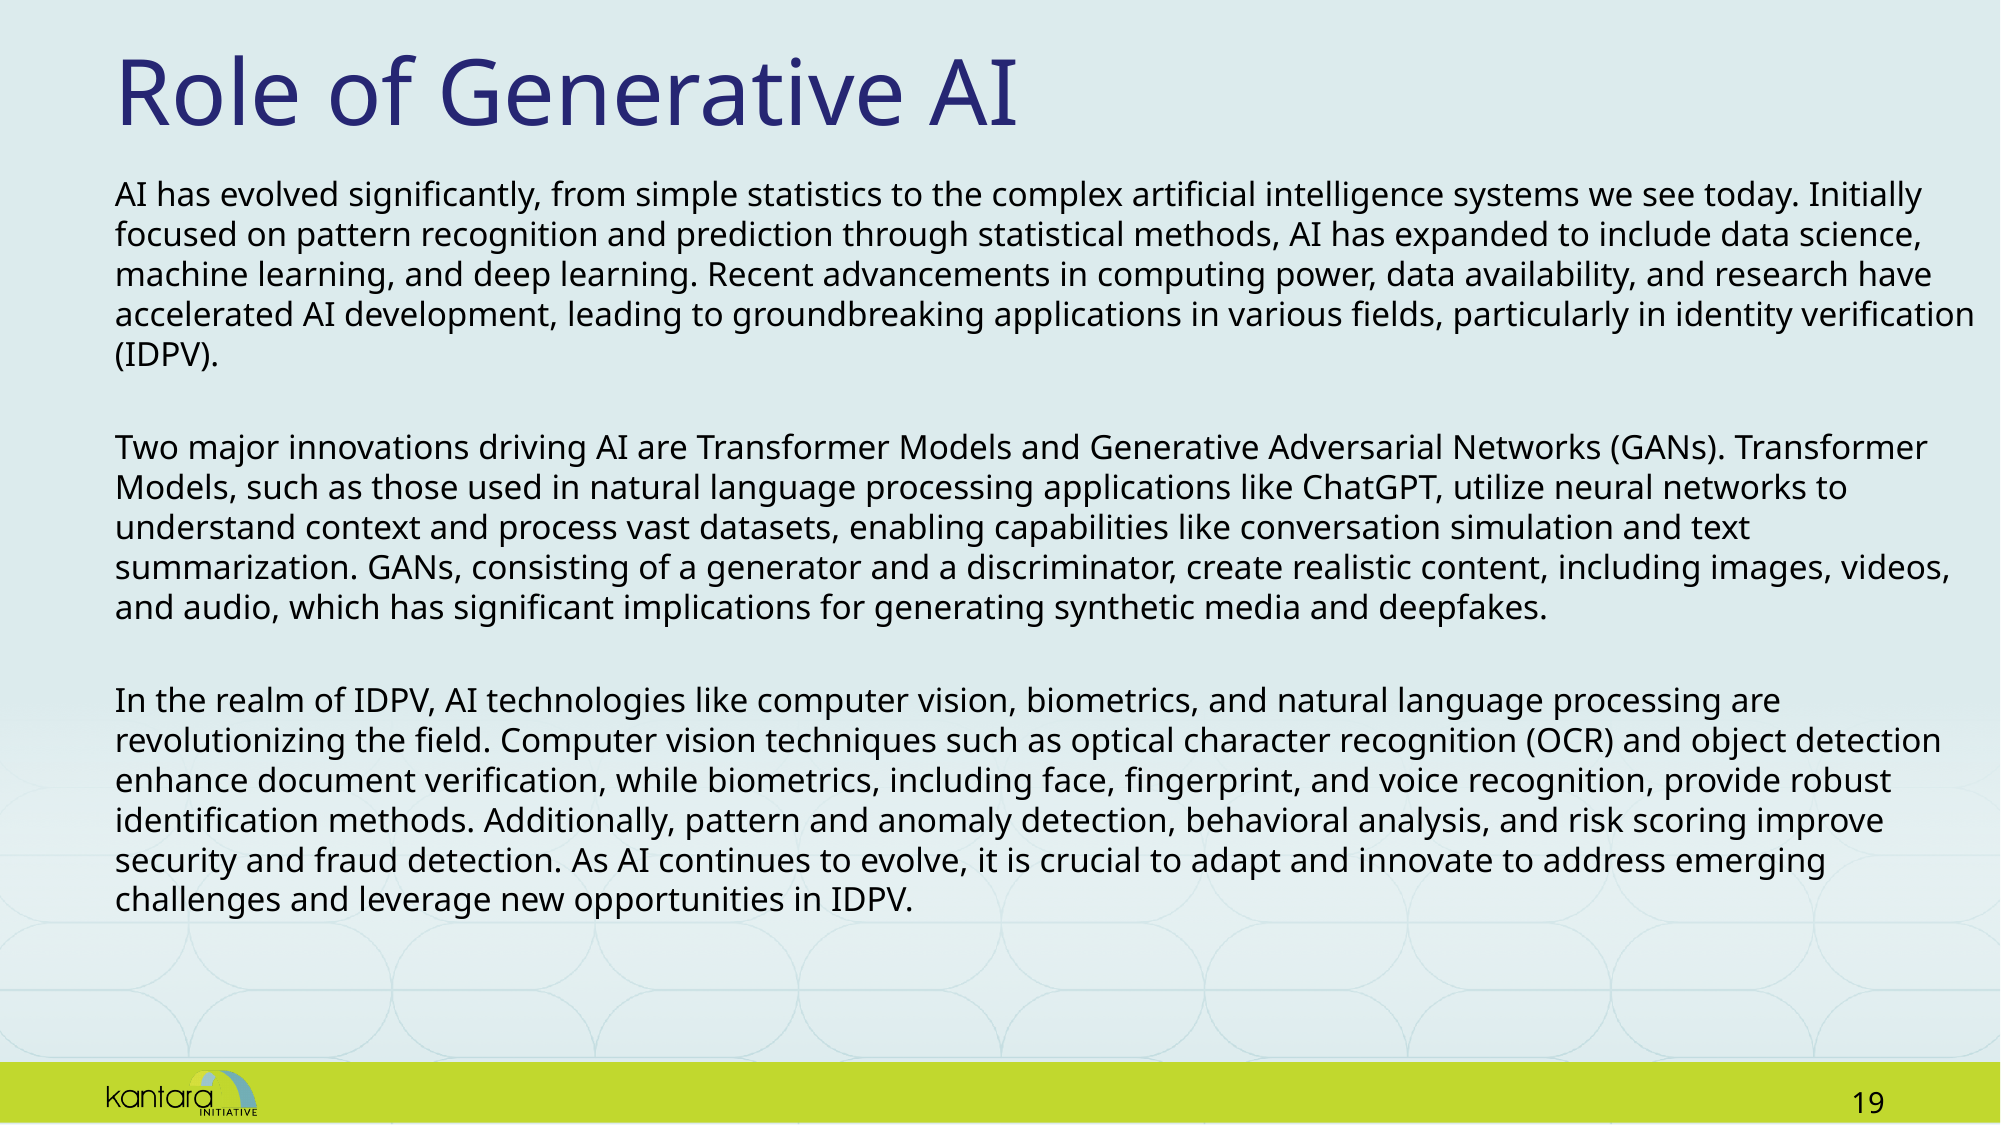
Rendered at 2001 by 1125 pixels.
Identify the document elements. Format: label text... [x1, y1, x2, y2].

picture [0, 1063, 2001, 1125]
title Role of Generative AI [99, 0, 1900, 165]
slide_number 18 [1433, 1077, 1900, 1124]
list AI has evolved significantly, from simple statistics to the complex artificial intelligence systems we see today. Initially focused on pattern recognition and prediction through statistical methods, AI has expanded to include data science, machine learning, and deep learning. Recent advancements in computing power, data availability, and research have accelerated AI development, leading to groundbreaking applications in various fields, particularly in identity verification (IDPV). Two major innovations driving AI are Transformer Models and Generative Adversarial Networks (GANs). Transformer Models, such as those used in natural language processing applications like ChatGPT, utilize neural networks to understand context and process vast datasets, enabling capabilities like conversation simulation and text summarization. GANs, consisting of a generator and a discriminator, create realistic content, including images, videos, and audio, which has significant implications for generating synthetic media and deepfakes. In the realm of IDPV, AI technologies like computer vision, biometrics, and natural language processing are revolutionizing the field. Computer vision techniques such as optical character recognition (OCR) and object detection enhance document verification, while biometrics, including face, fingerprint, and voice recognition, provide robust identification methods. Additionally, pattern and anomaly detection, behavioral analysis, and risk scoring improve security and fraud detection. As AI continues to evolve, it is crucial to adapt and innovate to address emerging challenges and leverage new opportunities in IDPV. [99, 165, 2000, 952]
picture [0, 0, 2001, 1062]
